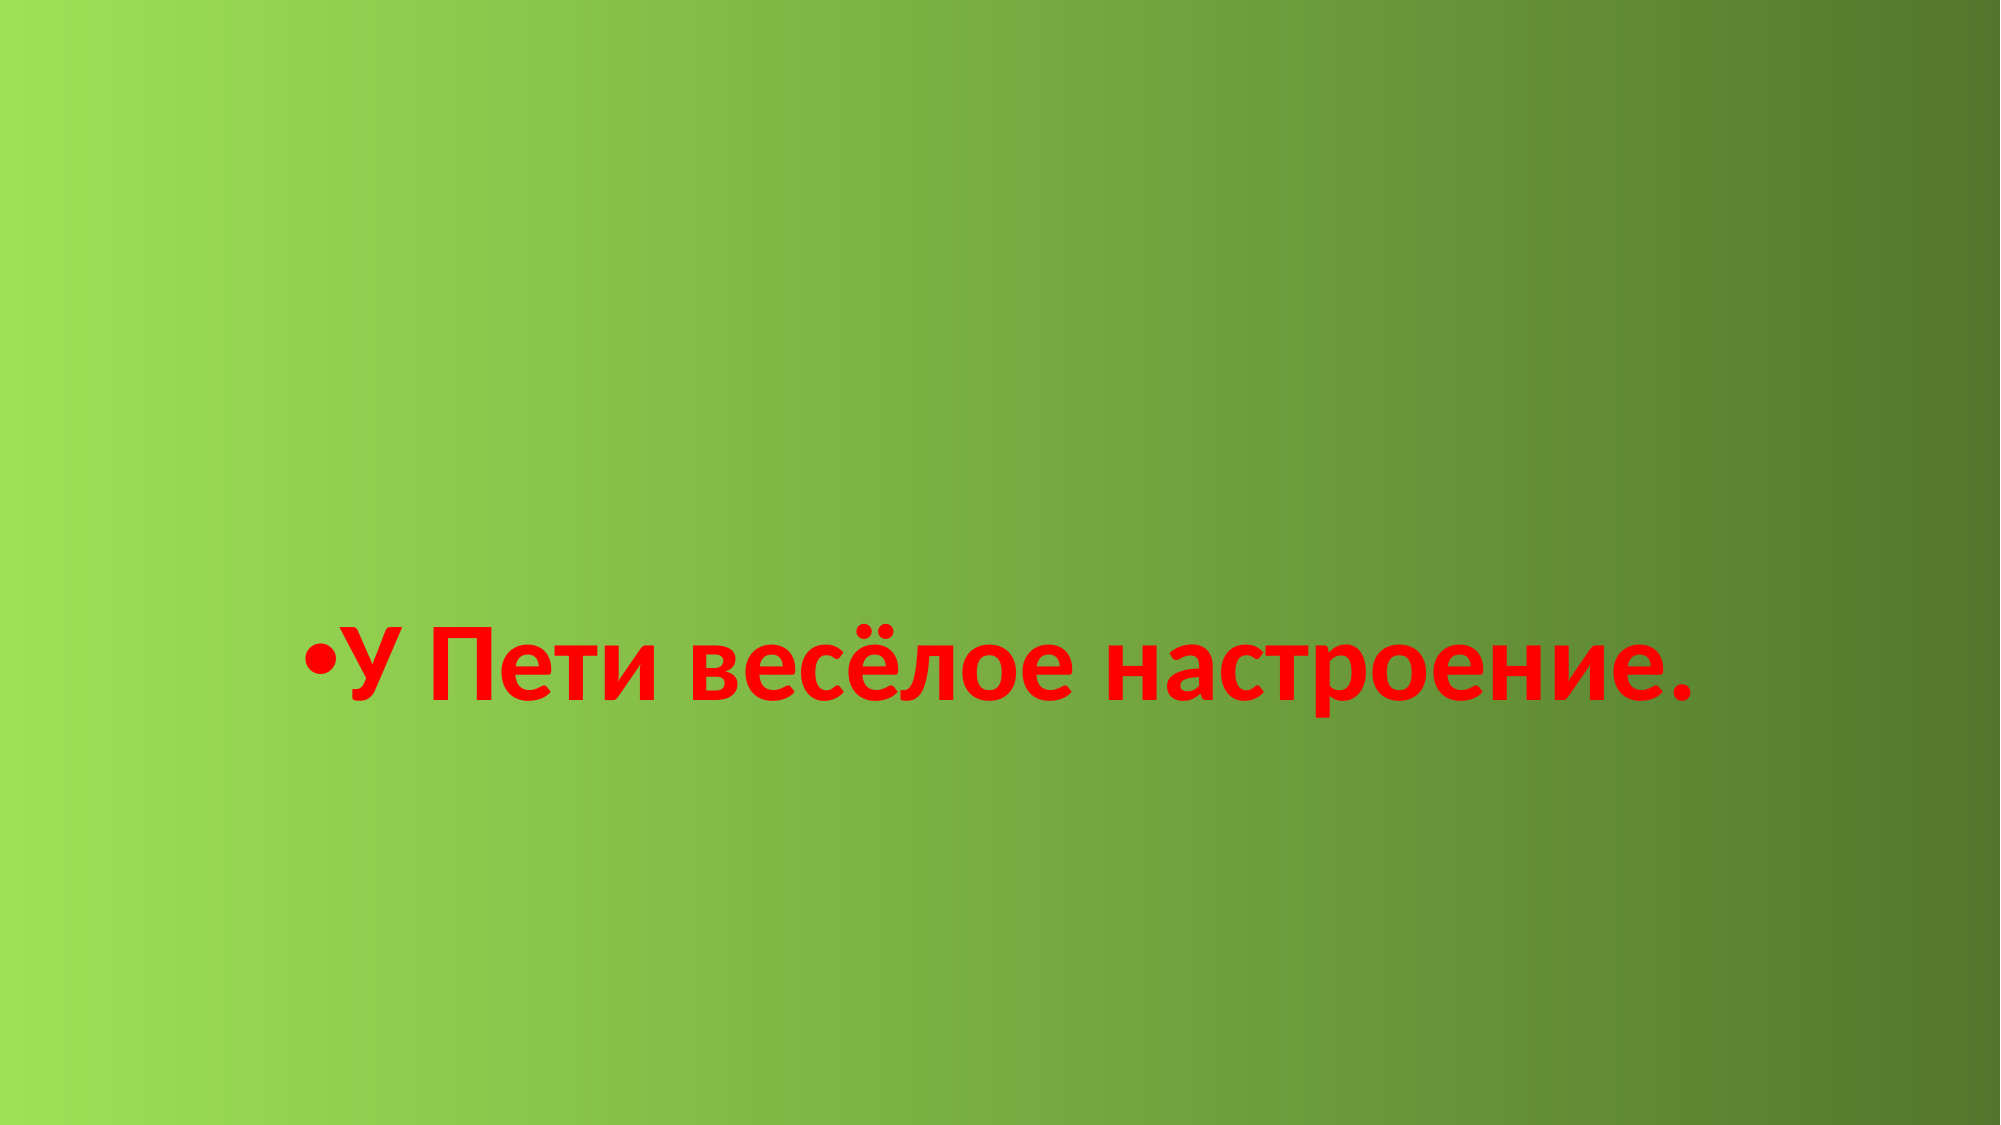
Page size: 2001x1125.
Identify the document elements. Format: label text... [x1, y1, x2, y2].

list У Пети весёлое настроение. [137, 299, 1863, 1014]
